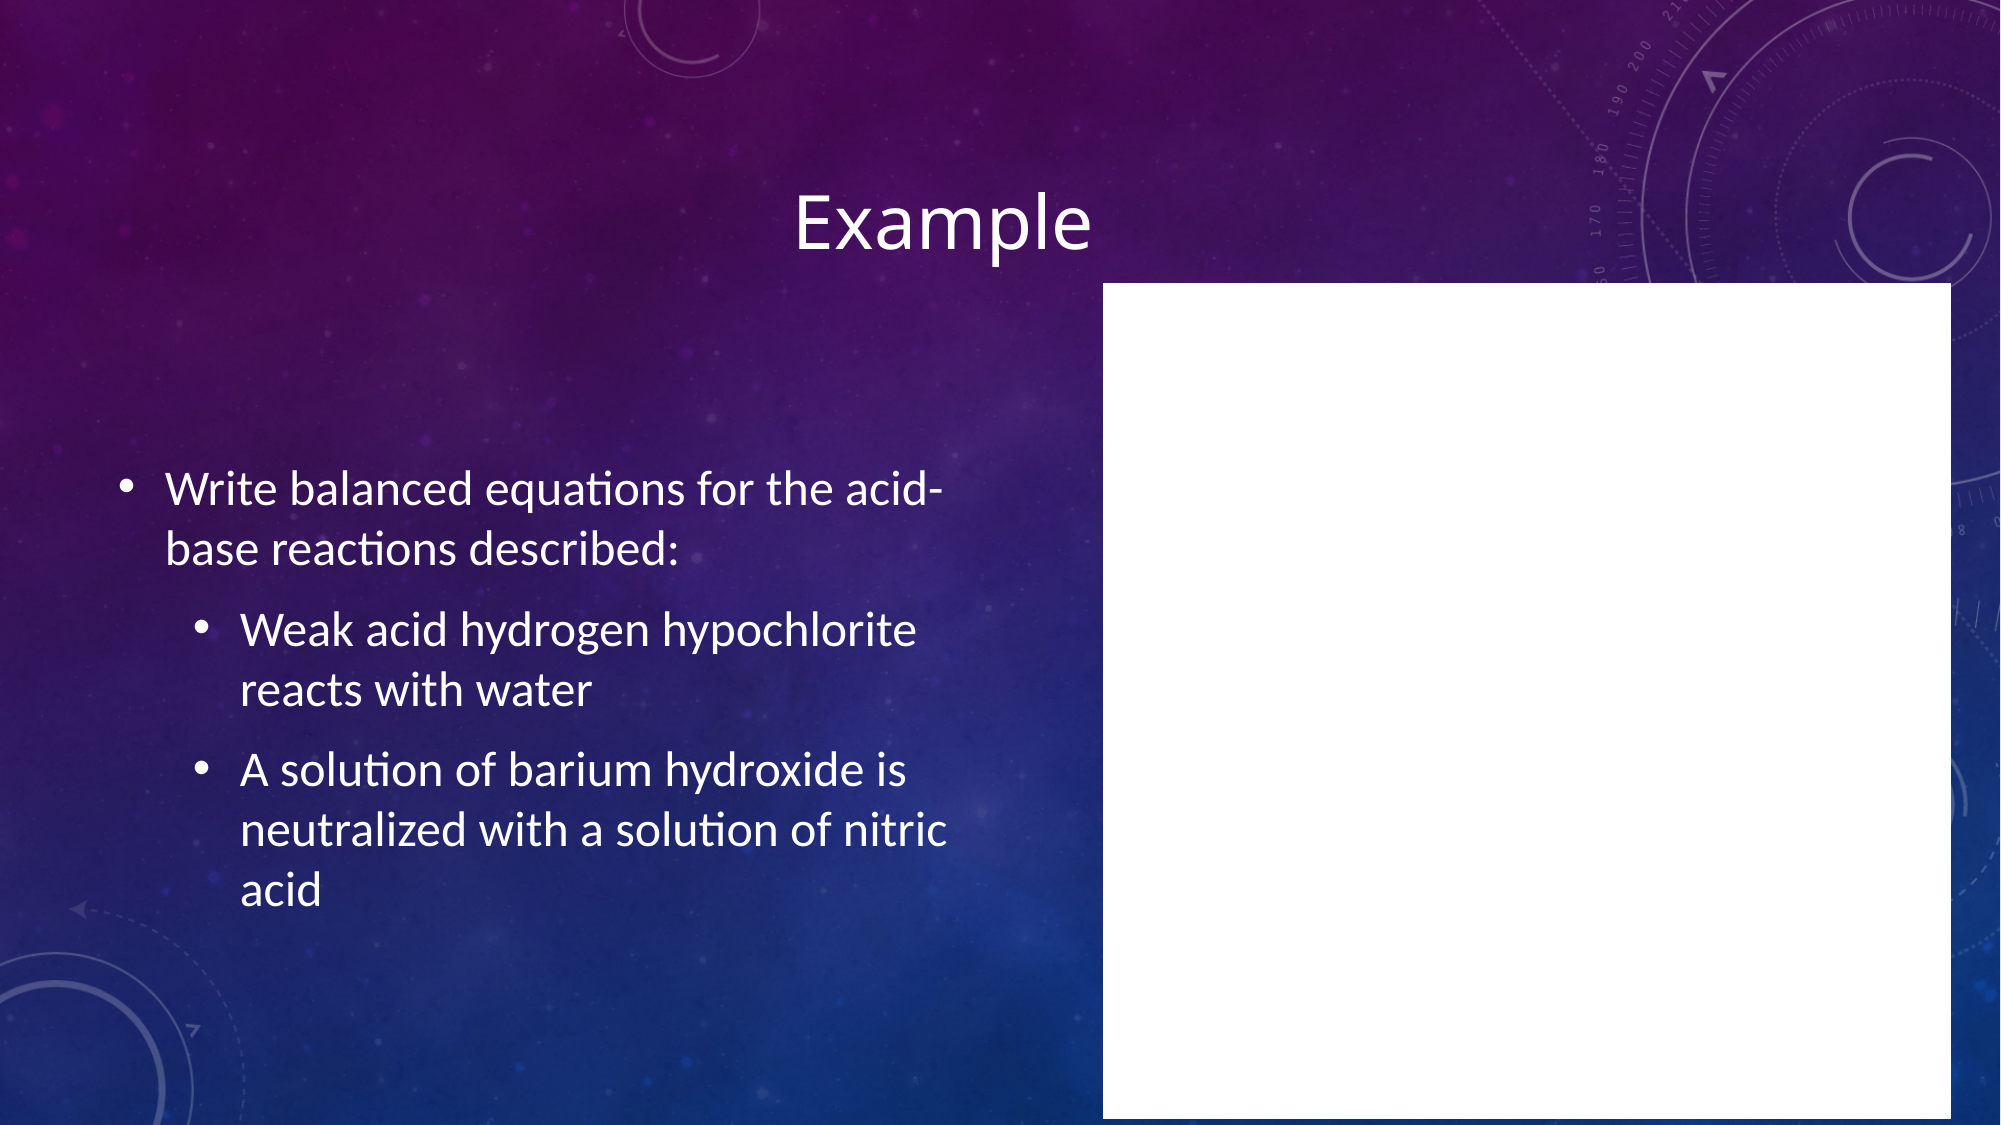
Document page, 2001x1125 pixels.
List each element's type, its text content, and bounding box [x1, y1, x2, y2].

list Write balanced equations for the acid-base reactions described: Weak acid hydrogen hypochlorite reacts with water A solution of barium hydroxide is neutralized with a solution of nitric acid [109, 330, 1011, 1042]
picture [0, 0, 2001, 1125]
title Example [111, 99, 1775, 340]
